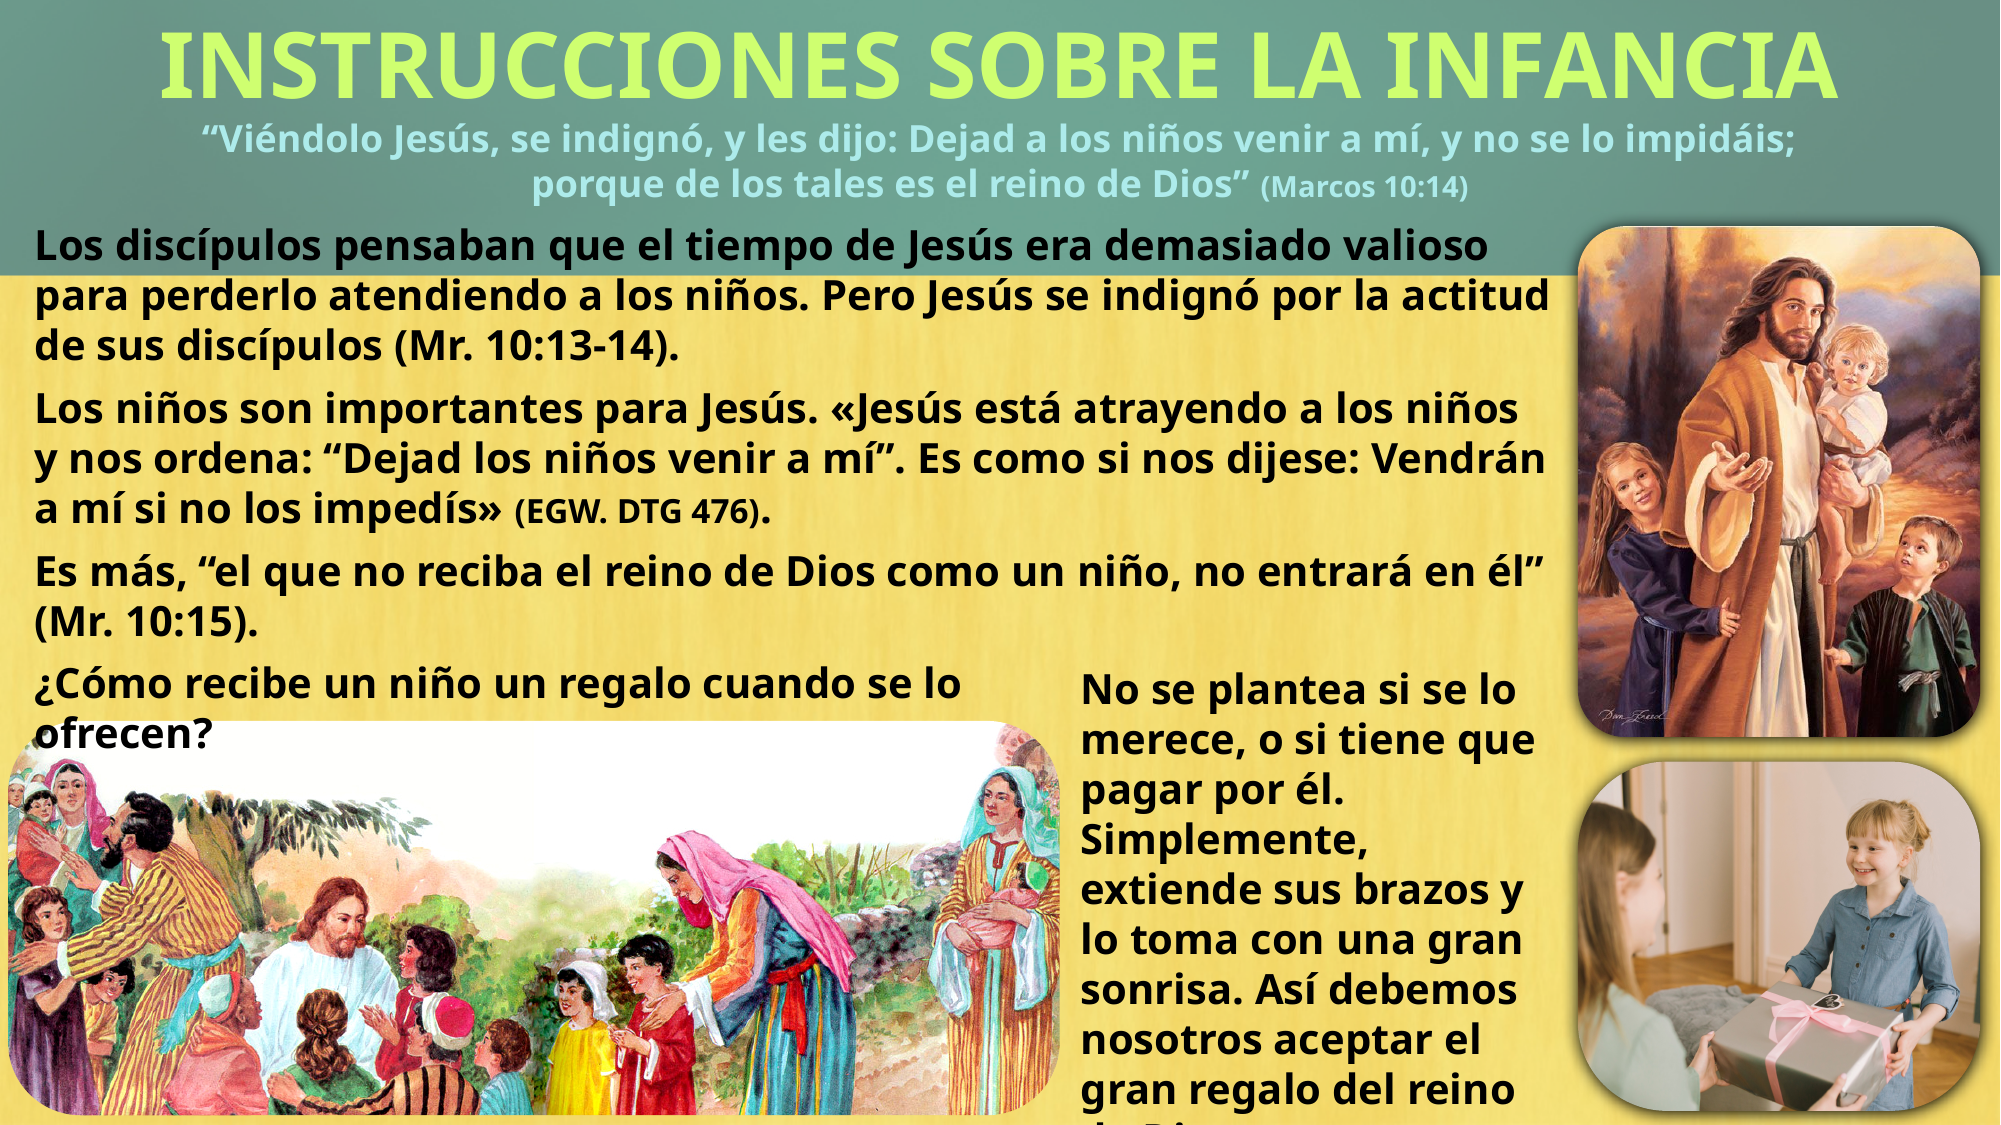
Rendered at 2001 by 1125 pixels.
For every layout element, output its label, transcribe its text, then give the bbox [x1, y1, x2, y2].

text_box Los niños son importantes para Jesús. «Jesús está atrayendo a los niños y nos ordena: “Dejad los niños venir a mí”. Es como si nos dijese: Vendrán a mí si no los impedís» (EGW. DTG 476). [19, 374, 1567, 540]
text_box “Viéndolo Jesús, se indignó, y les dijo: Dejad a los niños venir a mí, y no se lo impidáis; porque de los tales es el reino de Dios” (Marcos 10:14) [143, 107, 1857, 213]
text_box ¿Cómo recibe un niño un regalo cuando se lo ofrecen? [19, 652, 1072, 765]
text_box INSTRUCCIONES SOBRE LA INFANCIA [0, 0, 2000, 125]
picture [7, 720, 1061, 1116]
text_box Es más, “el que no reciba el reino de Dios como un niño, no entrará en él” (Mr. 10:15). [19, 540, 1567, 652]
picture [1577, 761, 1981, 1112]
text_box No se plantea si se lo merece, o si tiene que pagar por él. Simplemente, extiende sus brazos y lo toma con una gran sonrisa. Así debemos nosotros aceptar el gran regalo del reino de Dios. [1066, 655, 1567, 1125]
picture [1577, 225, 1981, 738]
text_box Los discípulos pensaban que el tiempo de Jesús era demasiado valioso para perderlo atendiendo a los niños. Pero Jesús se indignó por la actitud de sus discípulos (Mr. 10:13-14). [19, 211, 1578, 374]
